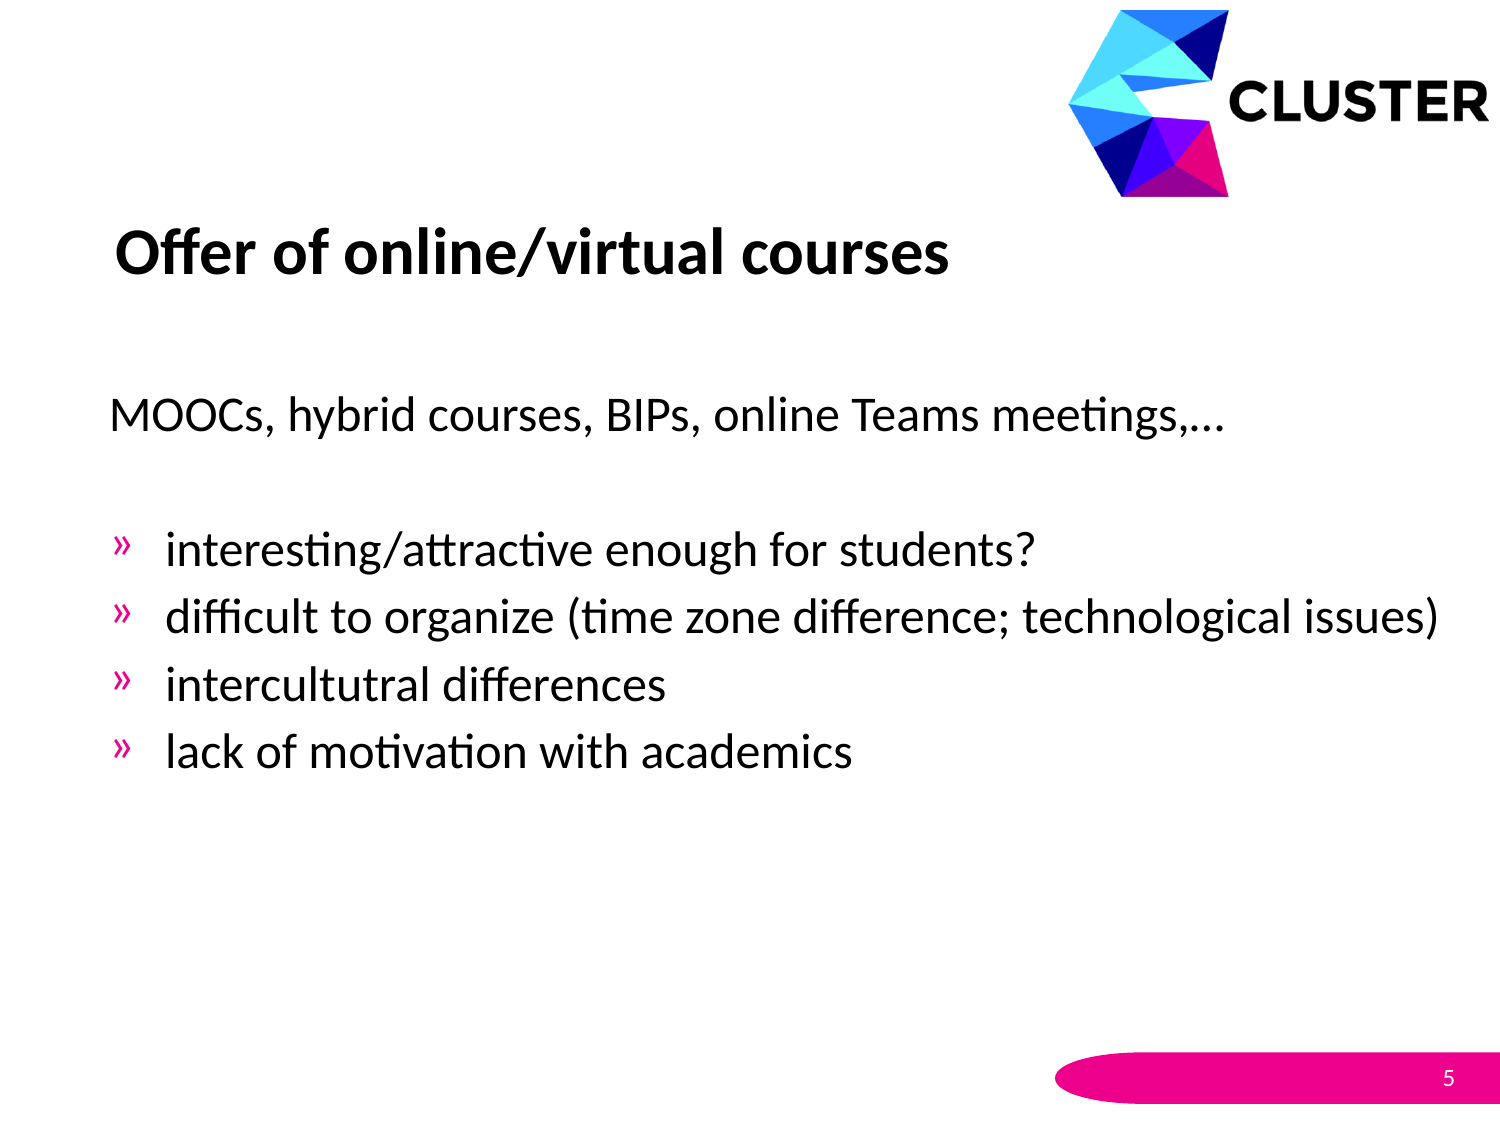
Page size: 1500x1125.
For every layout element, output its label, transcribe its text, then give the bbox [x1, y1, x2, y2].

slide_number 5 [1376, 1046, 1471, 1107]
list MOOCs, hybrid courses, BIPs, online Teams meetings,… interesting/attractive enough for students? difficult to organize (time zone difference; technological issues) intercultutral differences lack of motivation with academics [75, 373, 1500, 1035]
picture [1068, 10, 1489, 197]
title Offer of online/virtual courses [100, 228, 1450, 347]
